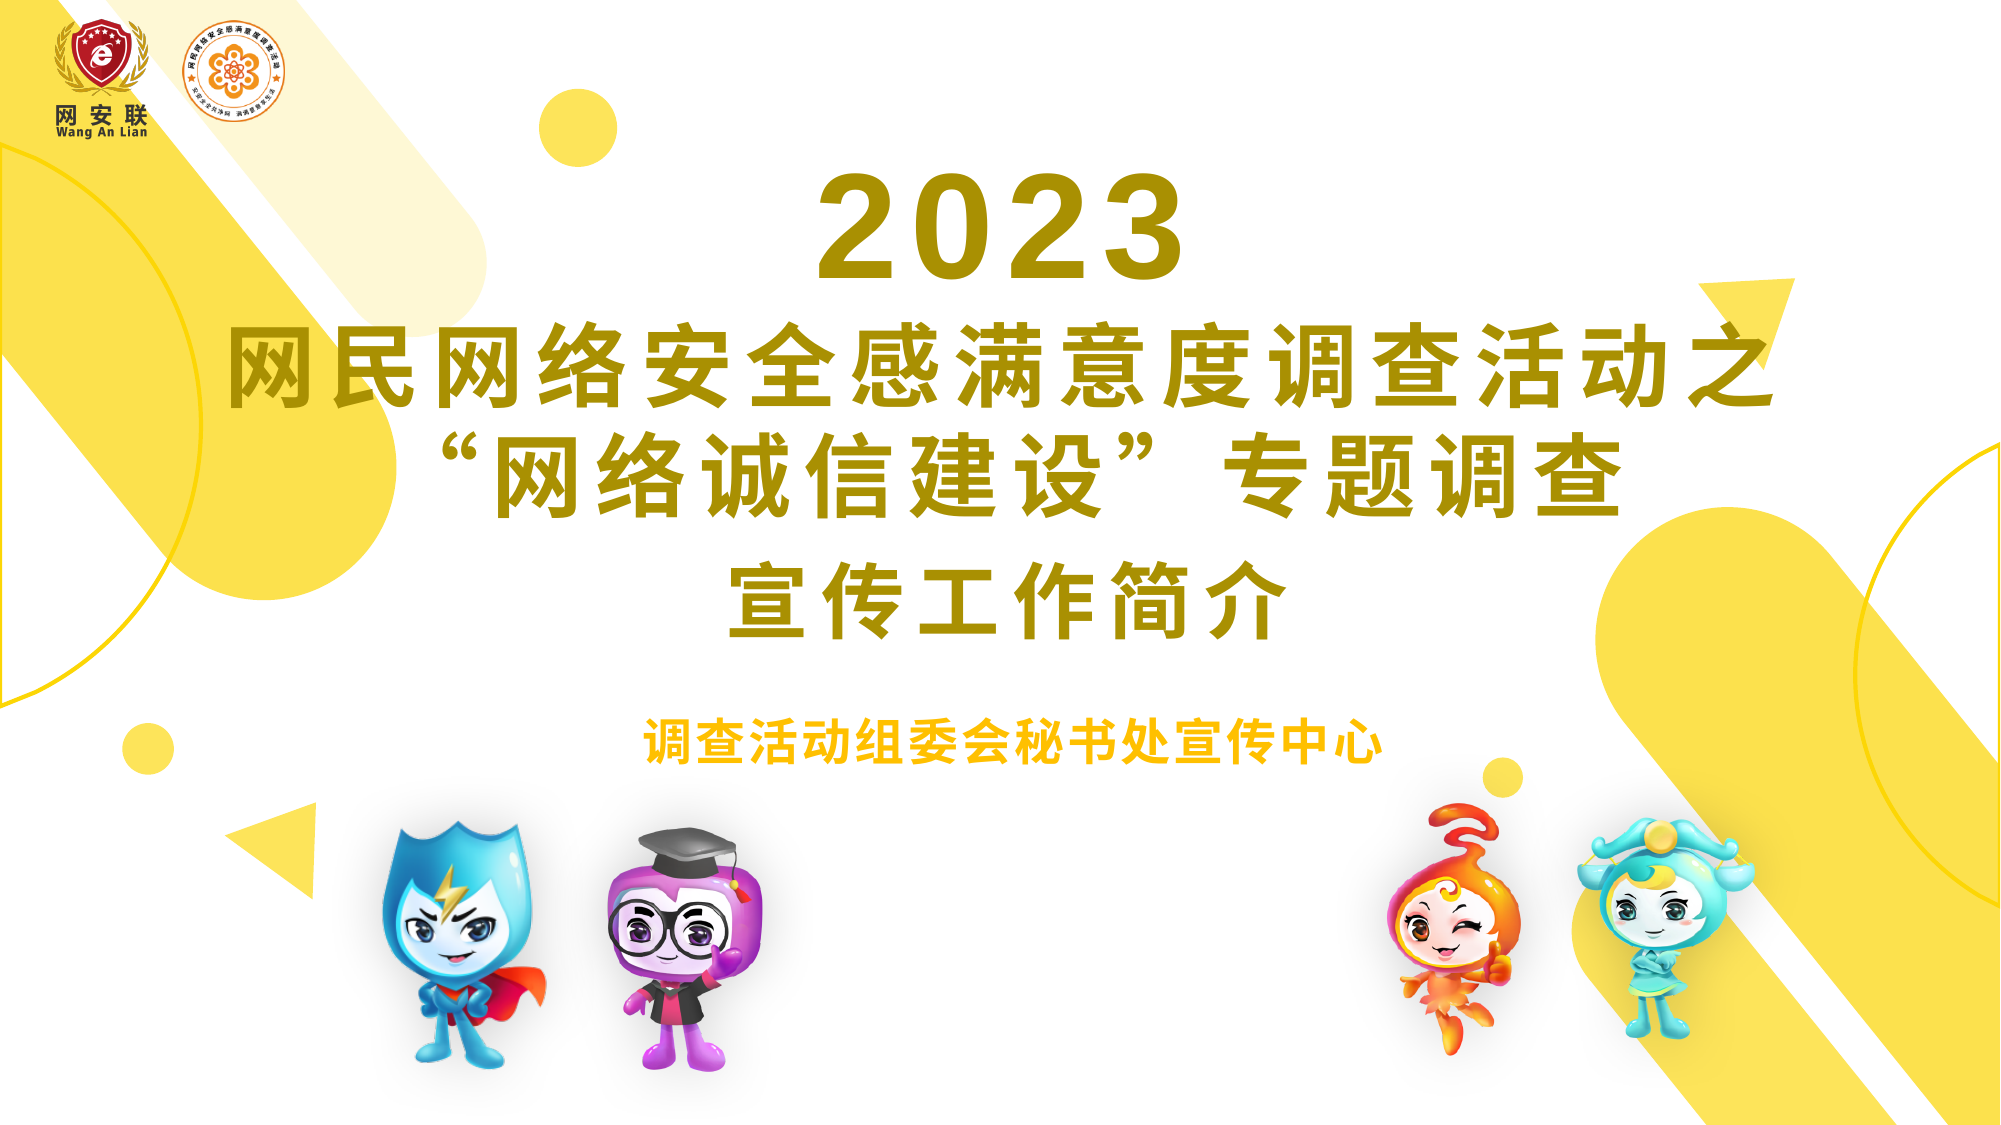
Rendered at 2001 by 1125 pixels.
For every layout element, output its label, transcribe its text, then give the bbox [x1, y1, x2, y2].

picture [0, 0, 285, 177]
picture [1574, 816, 1759, 1043]
picture [604, 826, 768, 1075]
list 调查活动组委会秘书处宣传中心 [604, 702, 1421, 782]
picture [1382, 799, 1527, 1060]
picture [375, 820, 549, 1075]
title 2023 网民网络安全感满意度调查活动之 “网络诚信建设”专题调查 宣传工作简介 [101, 160, 1912, 658]
